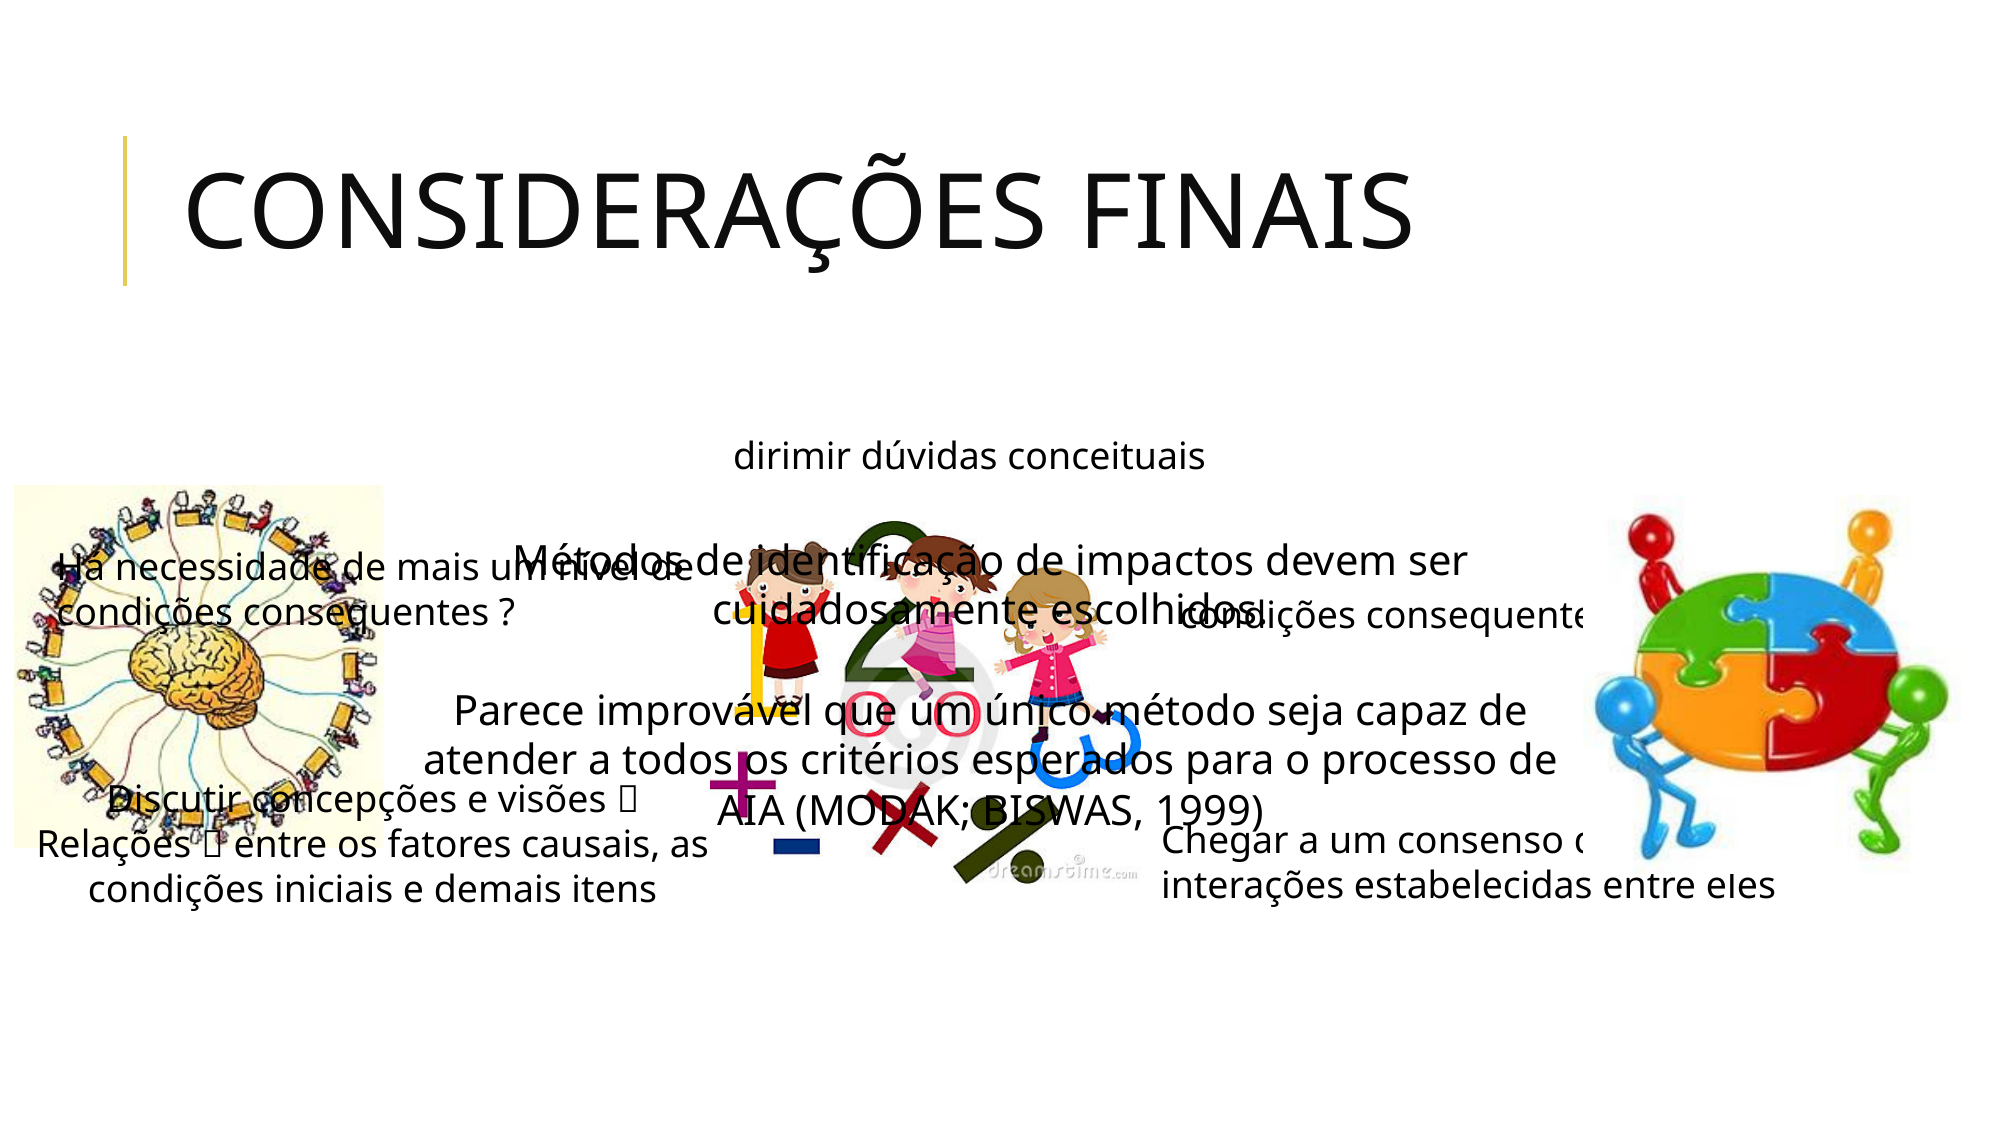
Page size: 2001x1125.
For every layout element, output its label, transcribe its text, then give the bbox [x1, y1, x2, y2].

picture [1582, 485, 1974, 880]
text_box Métodos de identificação de impactos devem ser cuidadosamente escolhidos. Parece improvável que um único método seja capaz de atender a todos os critérios esperados para o processo de AIA (MODAK; BISWAS, 1999) [1146, 526, 1576, 841]
title Considerações FINAIS [168, 96, 1763, 342]
picture [13, 485, 384, 849]
picture [710, 520, 1141, 884]
text_box Discutir concepções e visões  Relações  entre os fatores causais, as condições iniciais e demais itens [20, 841, 725, 918]
text_box Chegar a um consenso das interações estabelecidas entre eles [1146, 841, 1816, 913]
text_box dirimir dúvidas conceituais [718, 424, 1232, 485]
text_box Métodos de identificação de impactos devem ser cuidadosamente escolhidos. Parece improvável que um único método seja capaz de atender a todos os critérios esperados para o processo de AIA (MODAK; BISWAS, 1999) [390, 526, 704, 841]
